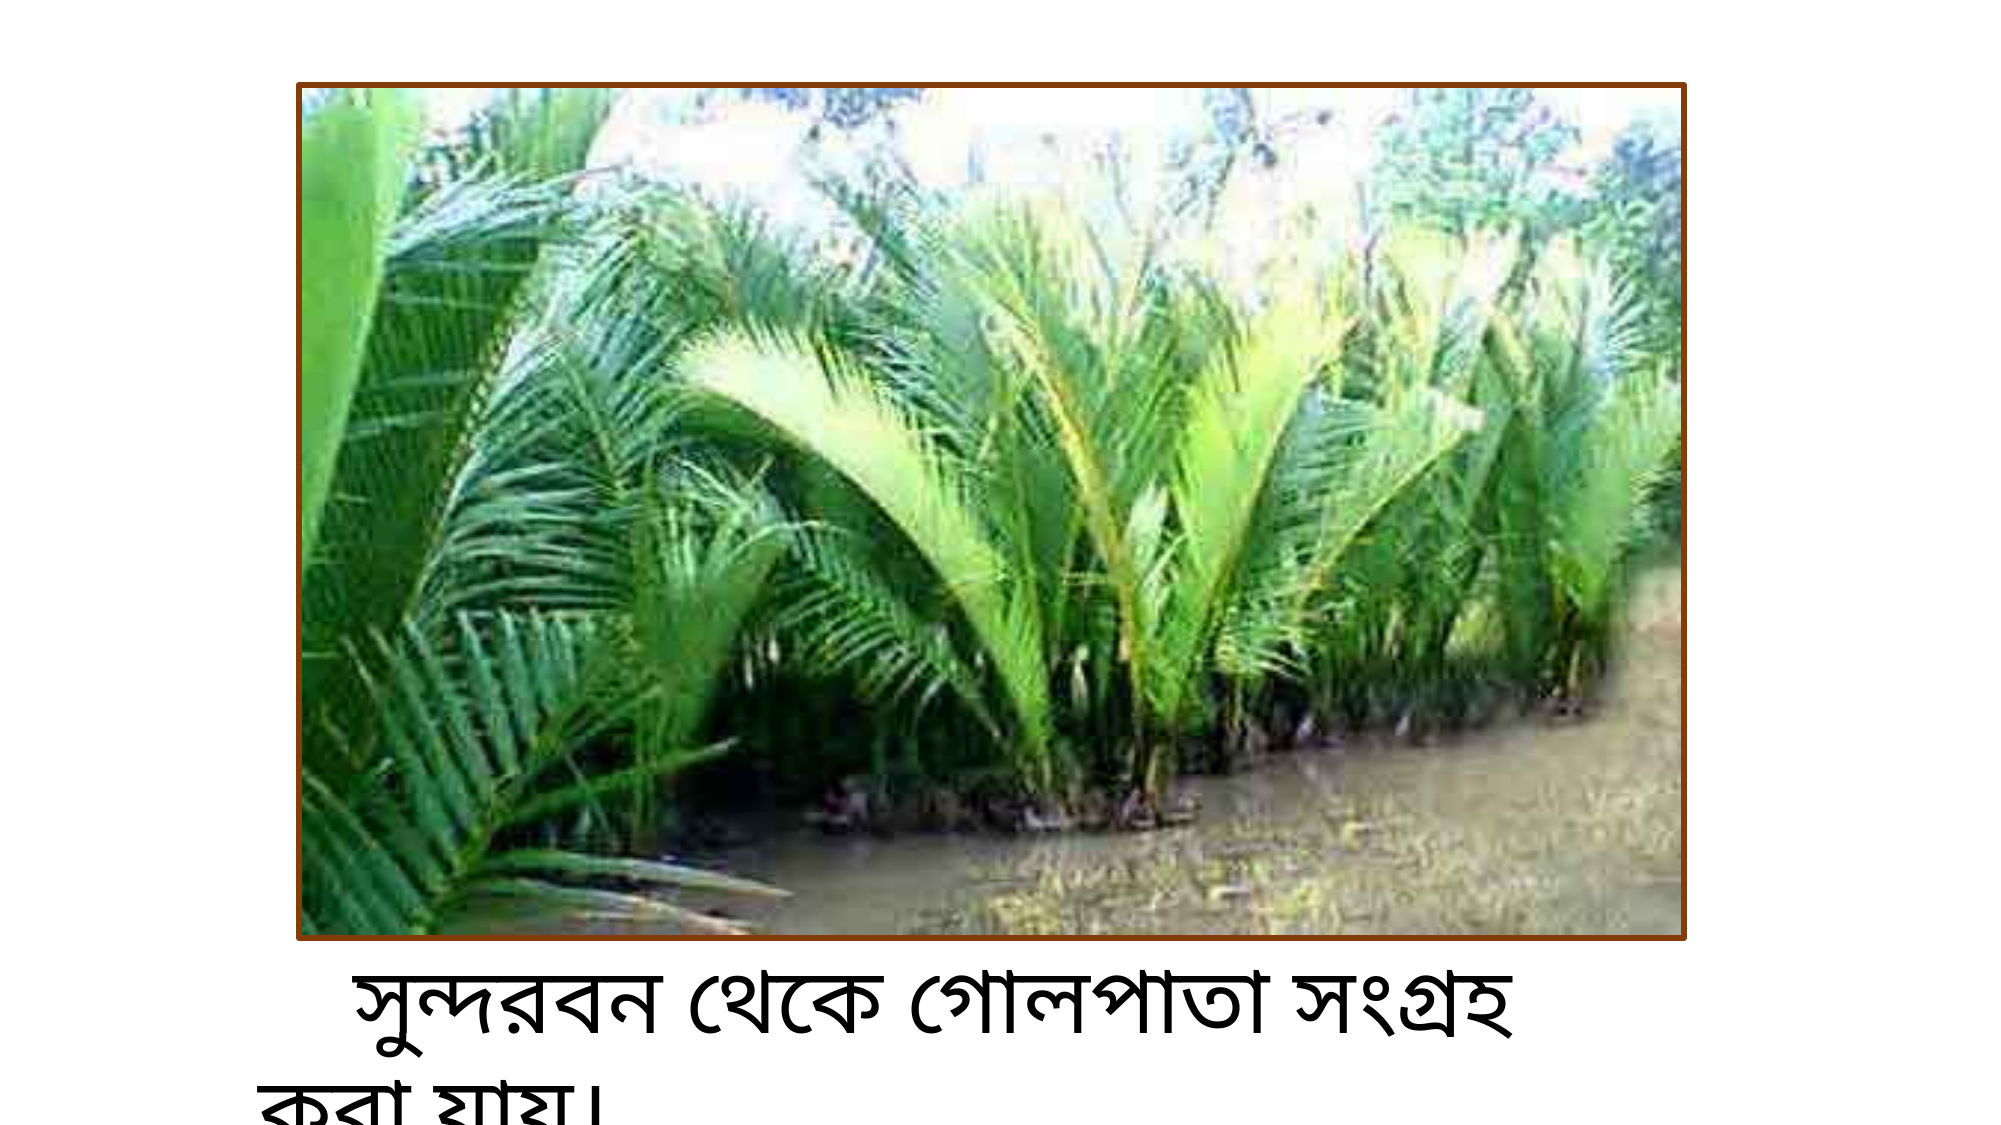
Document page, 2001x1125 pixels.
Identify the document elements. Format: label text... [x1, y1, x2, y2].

picture [302, 88, 1681, 935]
text_box সুন্দরবন থেকে গোলপাতা সংগ্রহ করা যায়। [243, 934, 1546, 1125]
